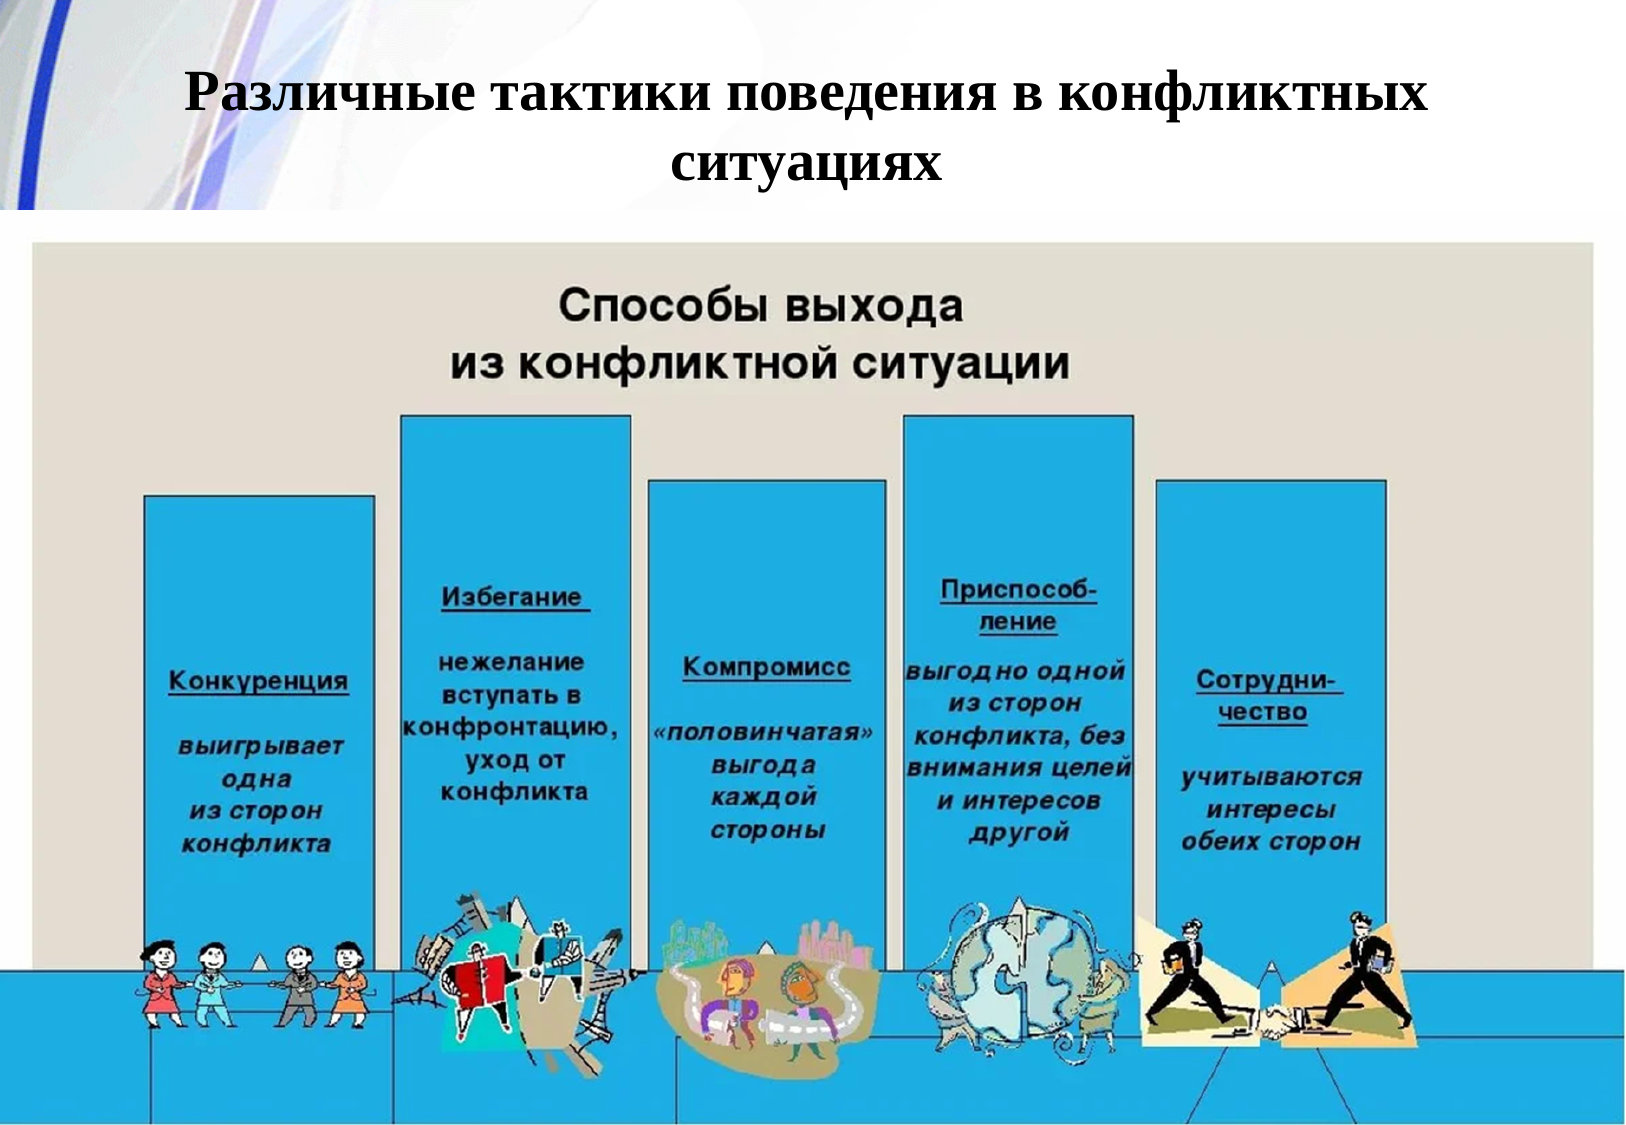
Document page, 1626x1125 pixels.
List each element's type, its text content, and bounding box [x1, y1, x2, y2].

title Различные тактики поведения в конфликтных ситуациях [75, 27, 1539, 208]
picture [0, 0, 1626, 1125]
